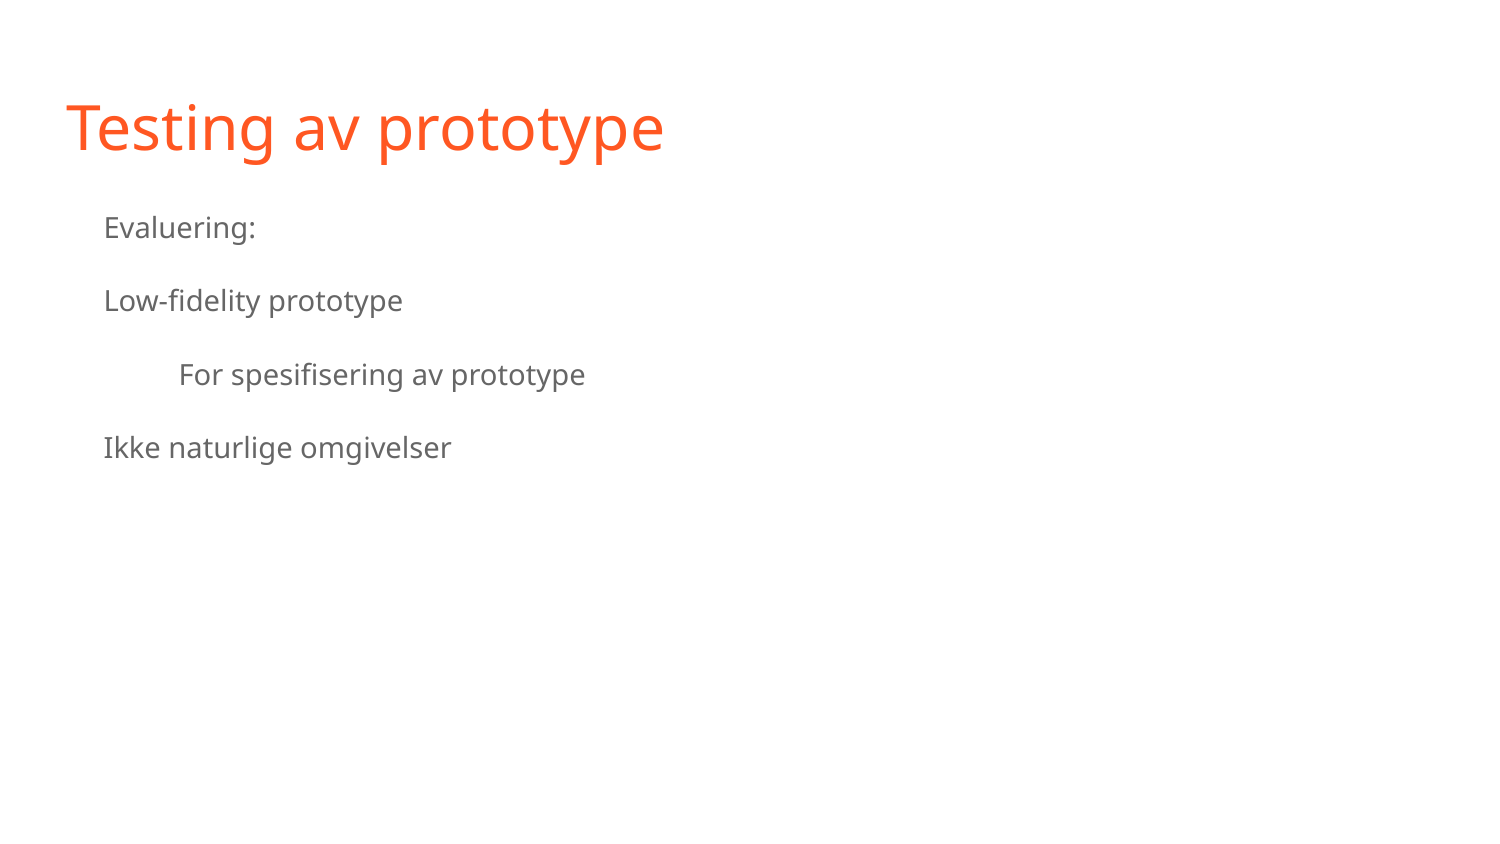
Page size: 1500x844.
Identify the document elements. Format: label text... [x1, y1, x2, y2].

title Testing av prototype [51, 72, 1449, 167]
list Evaluering: Low-fidelity prototype For spesifisering av prototype Ikke naturlige omgivelser [51, 189, 708, 750]
